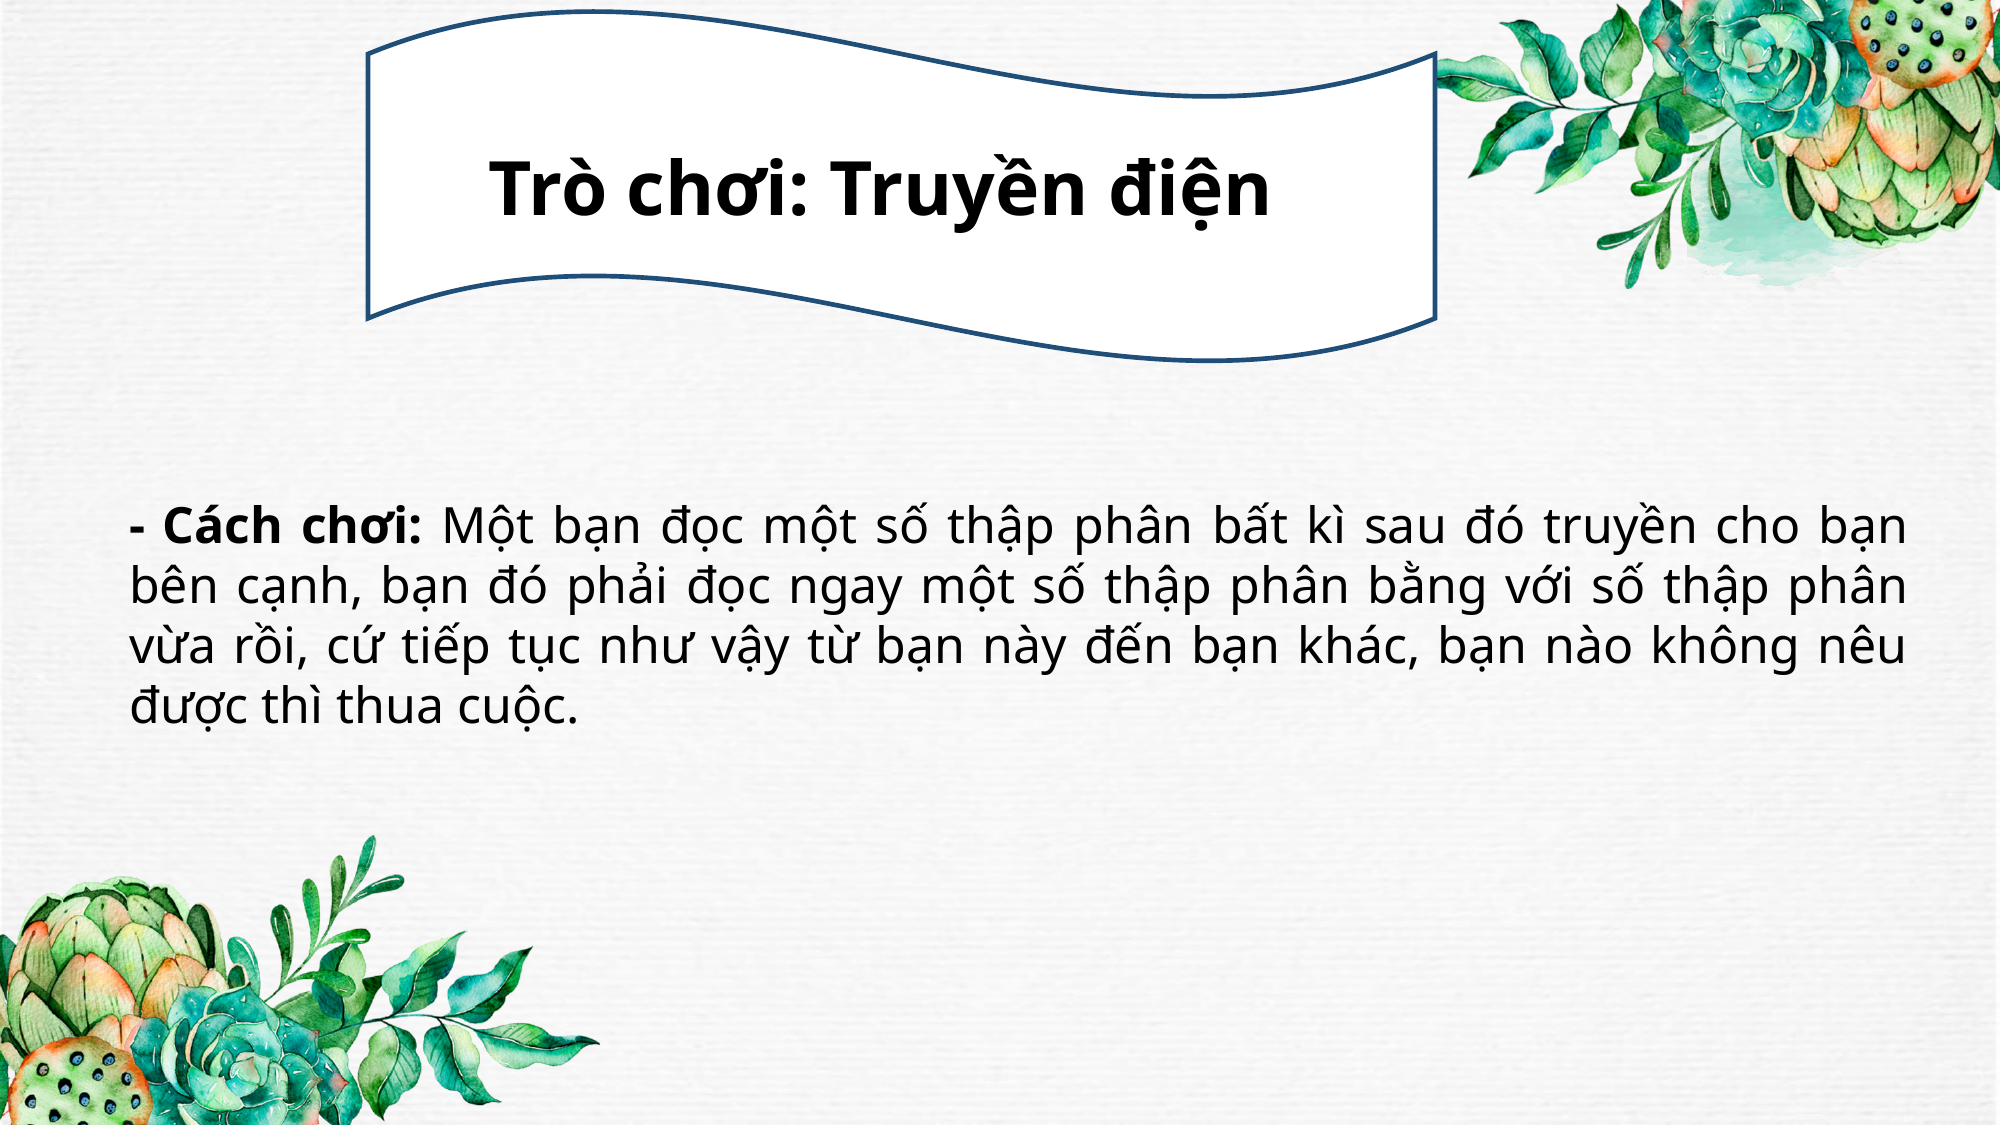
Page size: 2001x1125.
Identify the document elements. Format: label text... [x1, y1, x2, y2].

text_box Trò chơi: Truyền điện [474, 133, 1294, 238]
picture [0, 0, 2000, 1125]
text_box [366, 10, 1437, 362]
text_box - Cách chơi: Một bạn đọc một số thập phân bất kì sau đó truyền cho bạn bên cạnh, bạn đó phải đọc ngay một số thập phân bằng với số thập phân vừa rồi, cứ tiếp tục như vậy từ bạn này đến bạn khác, bạn nào không nêu được thì thua cuộc. [114, 485, 1924, 741]
